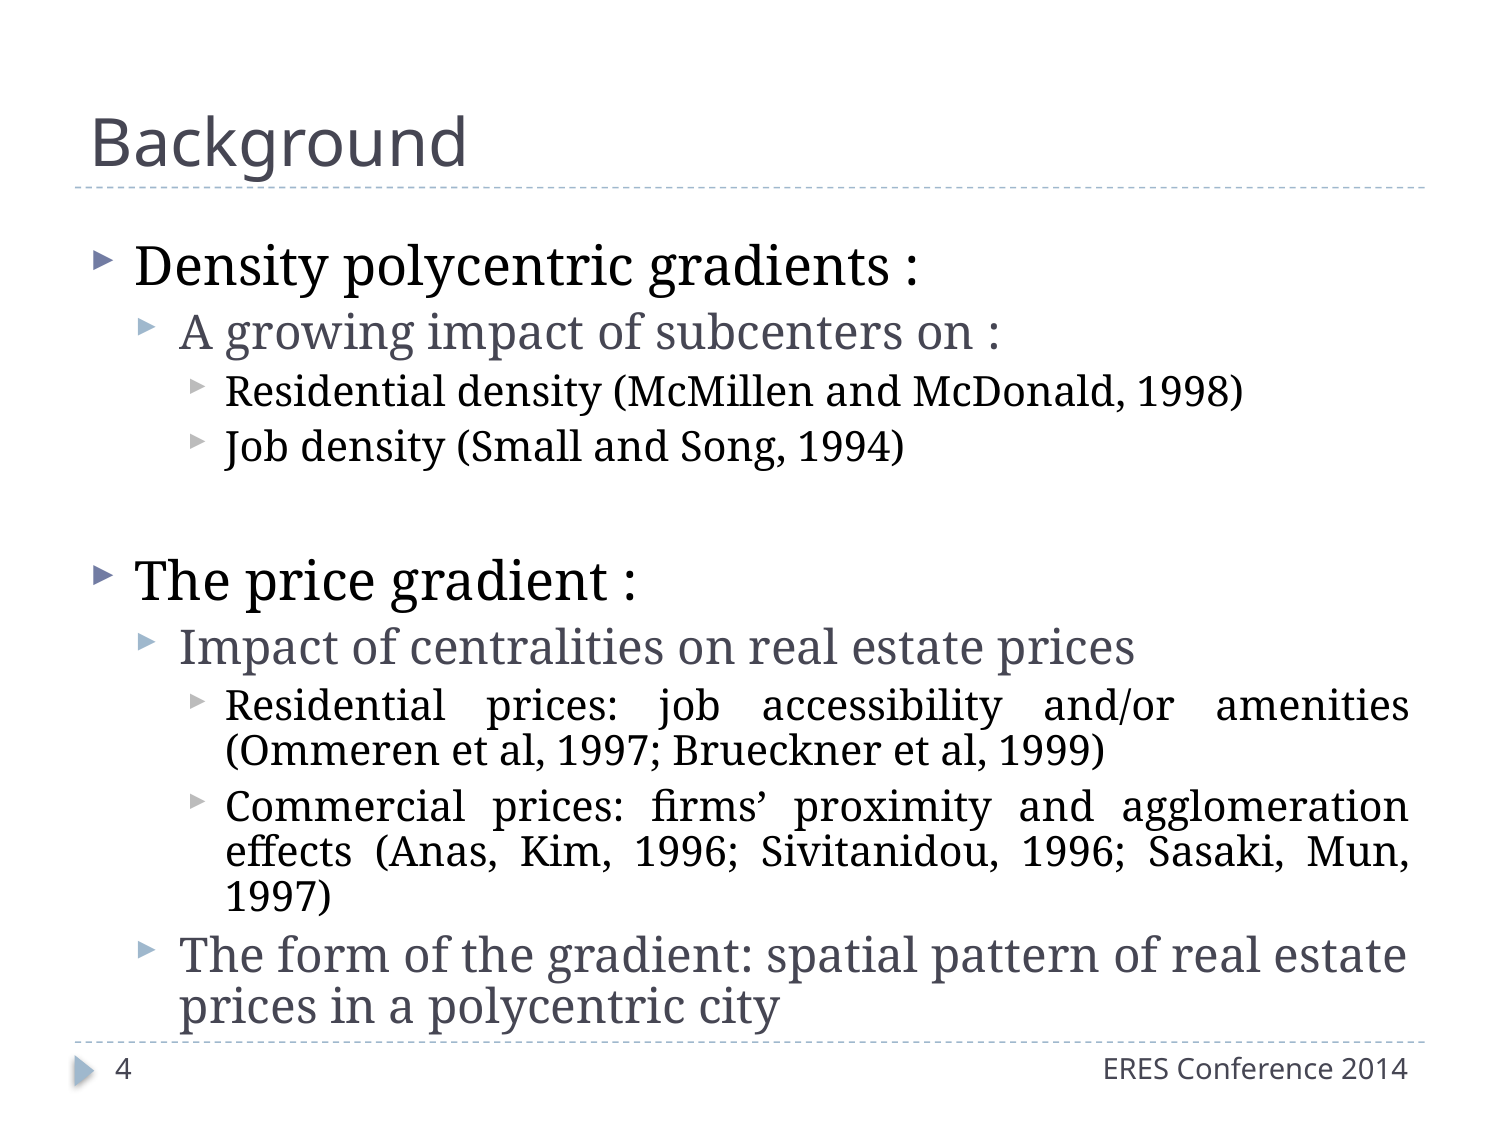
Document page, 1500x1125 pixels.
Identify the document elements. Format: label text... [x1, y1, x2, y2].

slide_number 4 [100, 1042, 426, 1103]
footer ERES Conference 2014 [431, 1042, 1424, 1103]
list Density polycentric gradients : A growing impact of subcenters on : Residential density (McMillen and McDonald, 1998) Job density (Small and Song, 1994) The price gradient : Impact of centralities on real estate prices Residential prices: job accessibility and/or amenities (Ommeren et al, 1997; Brueckner et al, 1999) Commercial prices: firms’ proximity and agglomeration effects (Anas, Kim, 1996; Sivitanidou, 1996; Sasaki, Mun, 1997) The form of the gradient: spatial pattern of real estate prices in a polycentric city [75, 231, 1425, 1000]
title Background [75, 24, 1425, 188]
